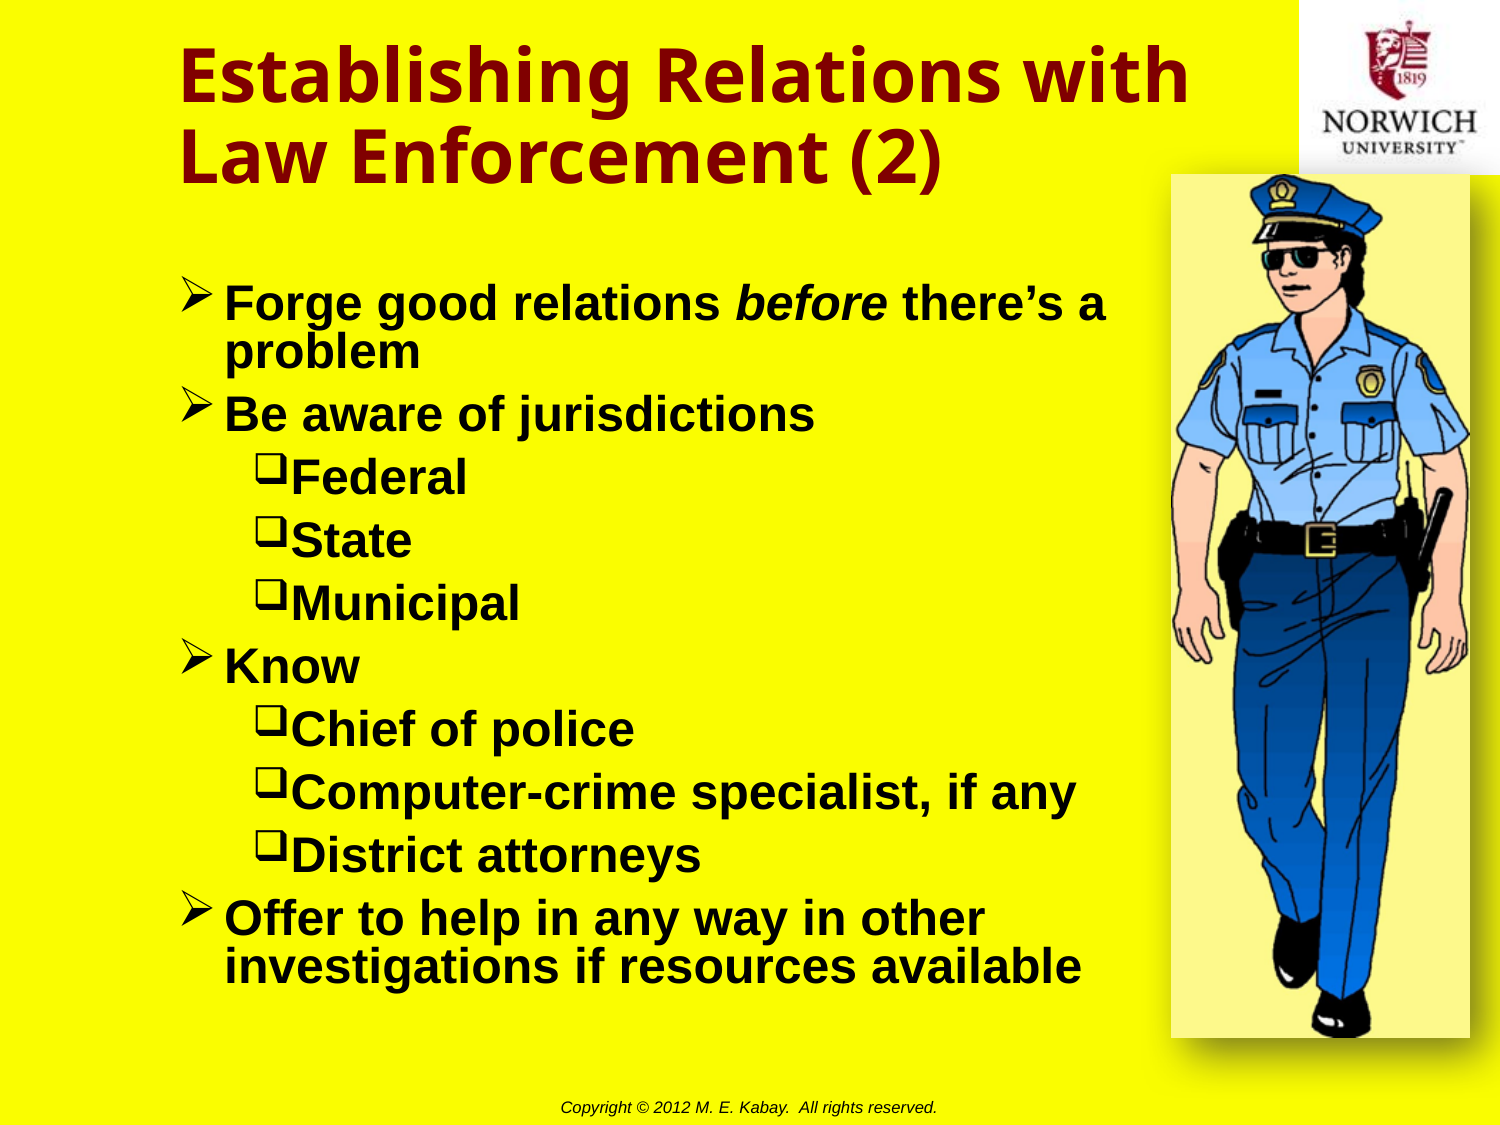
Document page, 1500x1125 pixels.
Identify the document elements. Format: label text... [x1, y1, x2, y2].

title Establishing Relations with Law Enforcement (2) [161, 24, 1339, 213]
list Forge good relations before there’s a problem Be aware of jurisdictions Federal State Municipal Know Chief of police Computer-crime specialist, if any District attorneys Offer to help in any way in other investigations if resources available [161, 274, 1164, 1063]
picture [1170, 0, 1500, 1038]
